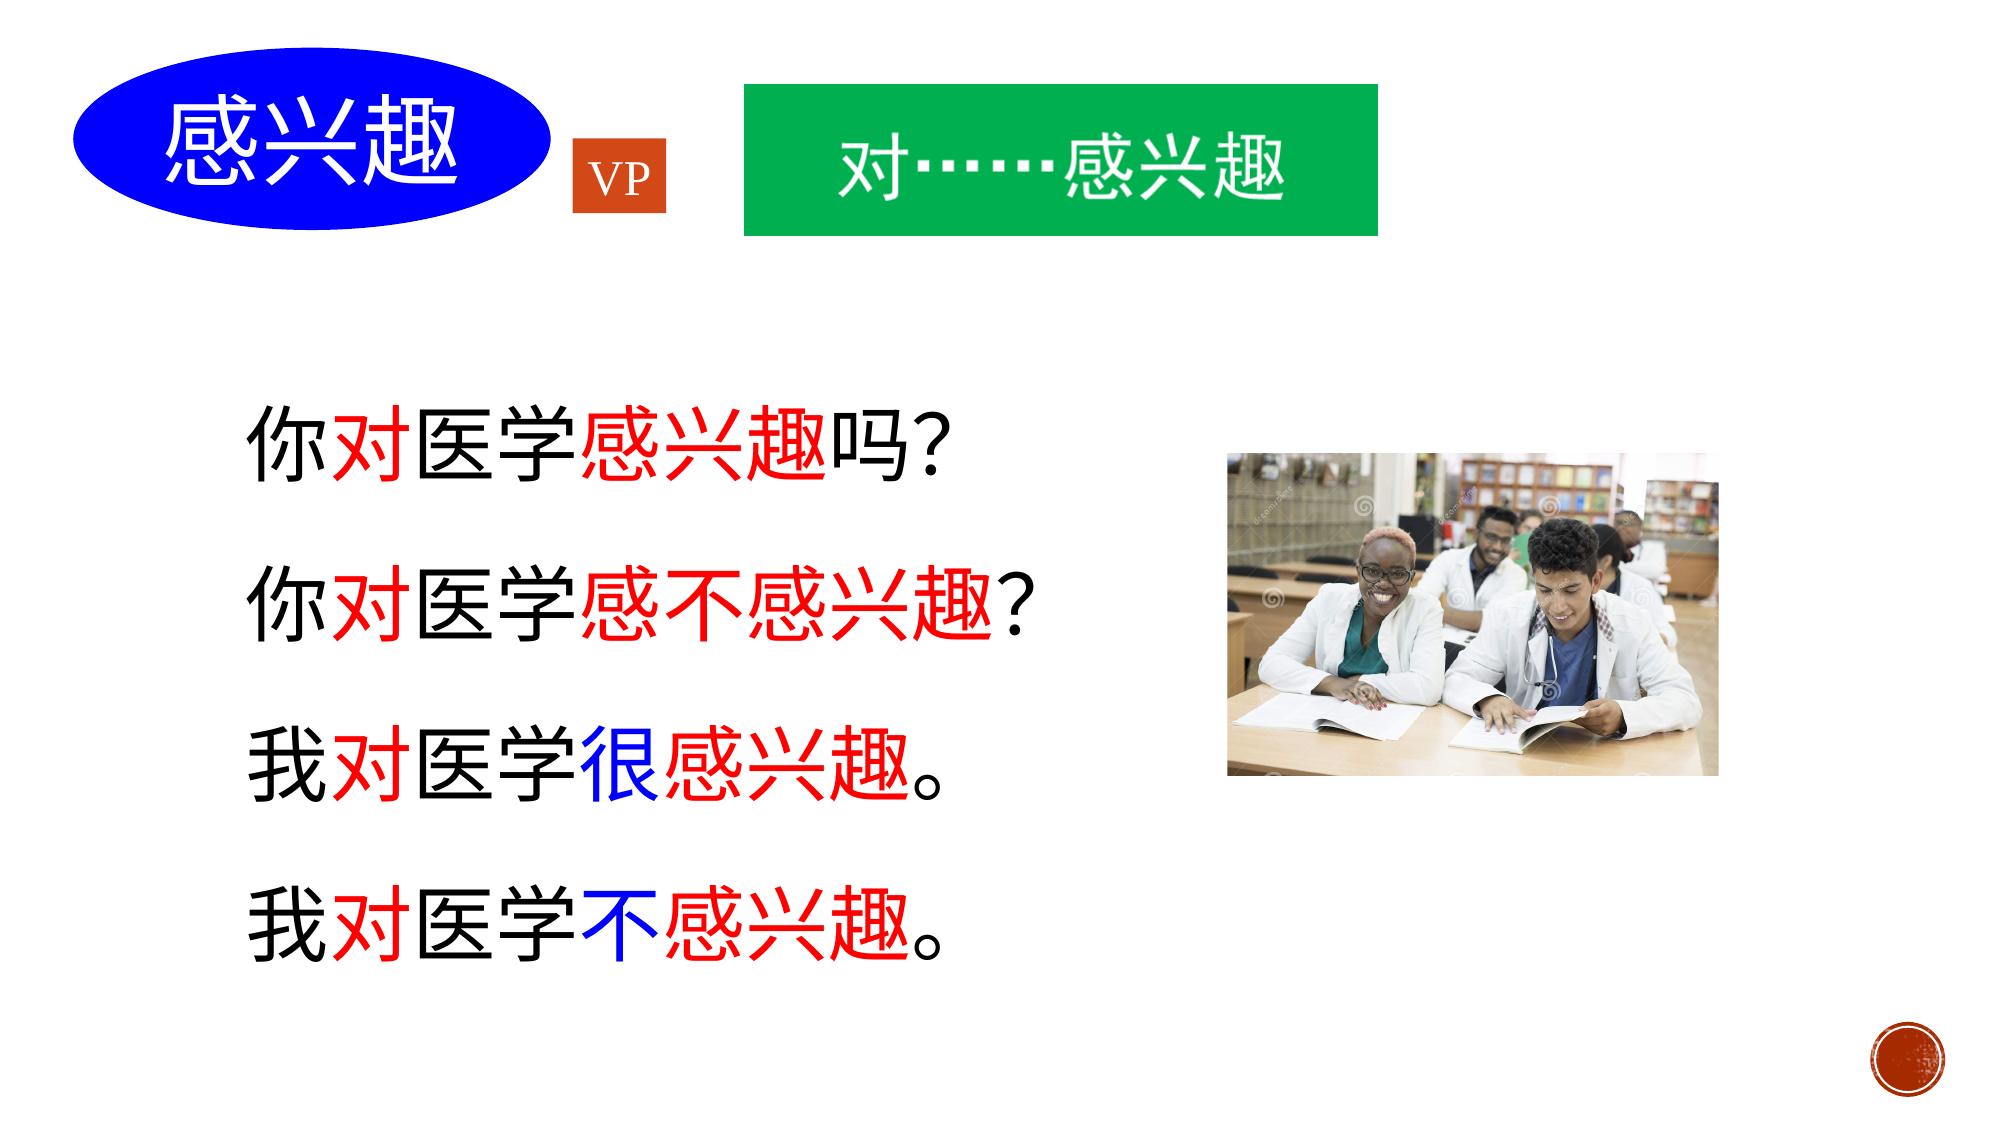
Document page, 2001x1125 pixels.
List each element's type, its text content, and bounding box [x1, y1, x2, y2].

picture [1227, 453, 1719, 776]
text_box VP [572, 138, 667, 214]
text_box 你对医学感兴趣吗？ 你对医学感不感兴趣？ 我对医学很感兴趣。 我对医学不感兴趣。 [231, 325, 1378, 980]
text_box 感兴趣 [72, 46, 552, 232]
picture [744, 84, 1378, 252]
